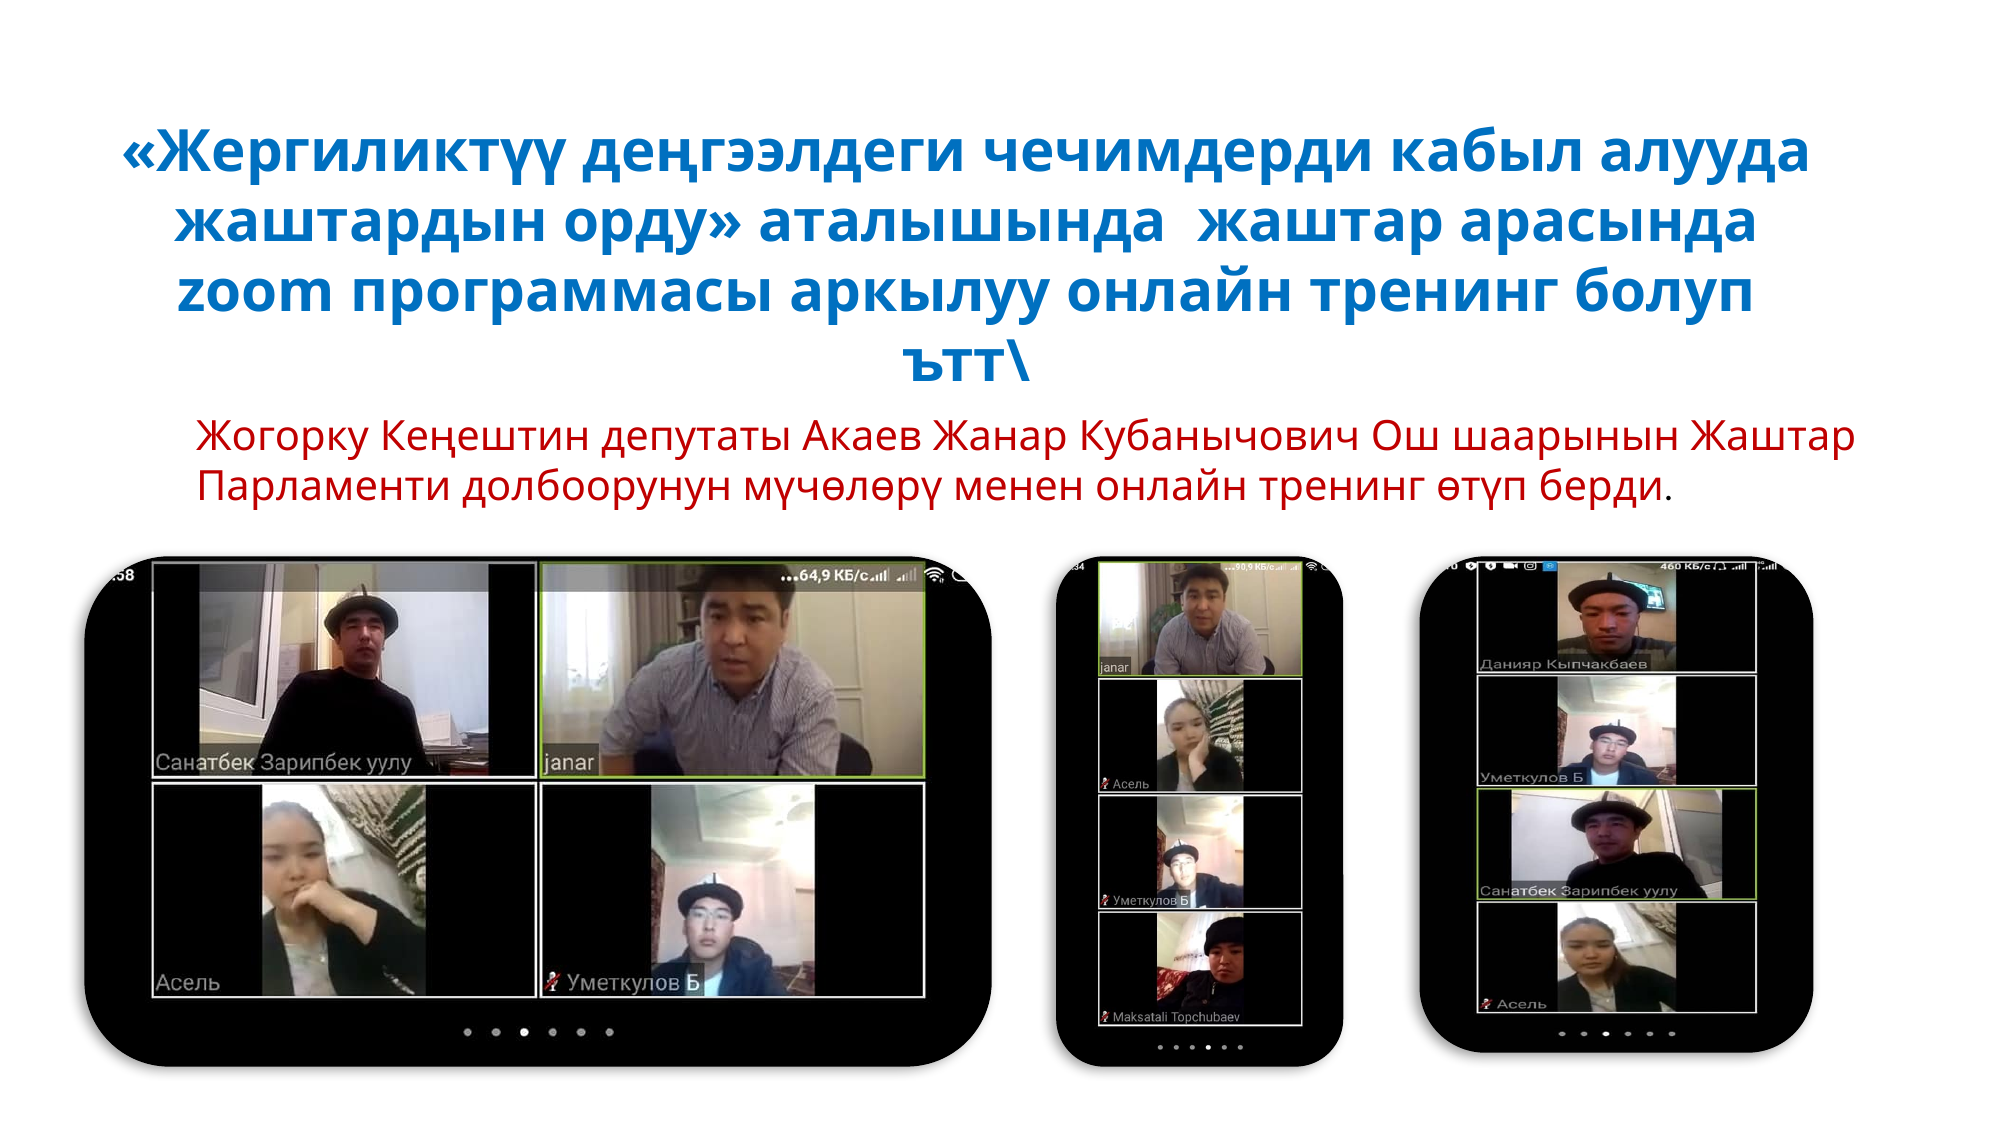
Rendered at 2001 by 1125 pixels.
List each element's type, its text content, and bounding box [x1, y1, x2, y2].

text_box «Жергиликтүү деңгээлдеги чечимдерди кабыл алууда жаштардын орду» аталышында жаштар арасында zoom программасы аркылуу онлайн тренинг болуп ътт\ [99, 106, 1834, 401]
picture [84, 556, 992, 1067]
picture [1056, 556, 1344, 1067]
picture [1419, 556, 1814, 1053]
text_box Жогорку Кеңештин депутаты Акаев Жанар Кубанычович Ош шаарынын Жаштар Парламенти долбоорунун мүчөлөрү менен онлайн тренинг өтүп берди. [181, 401, 1892, 517]
